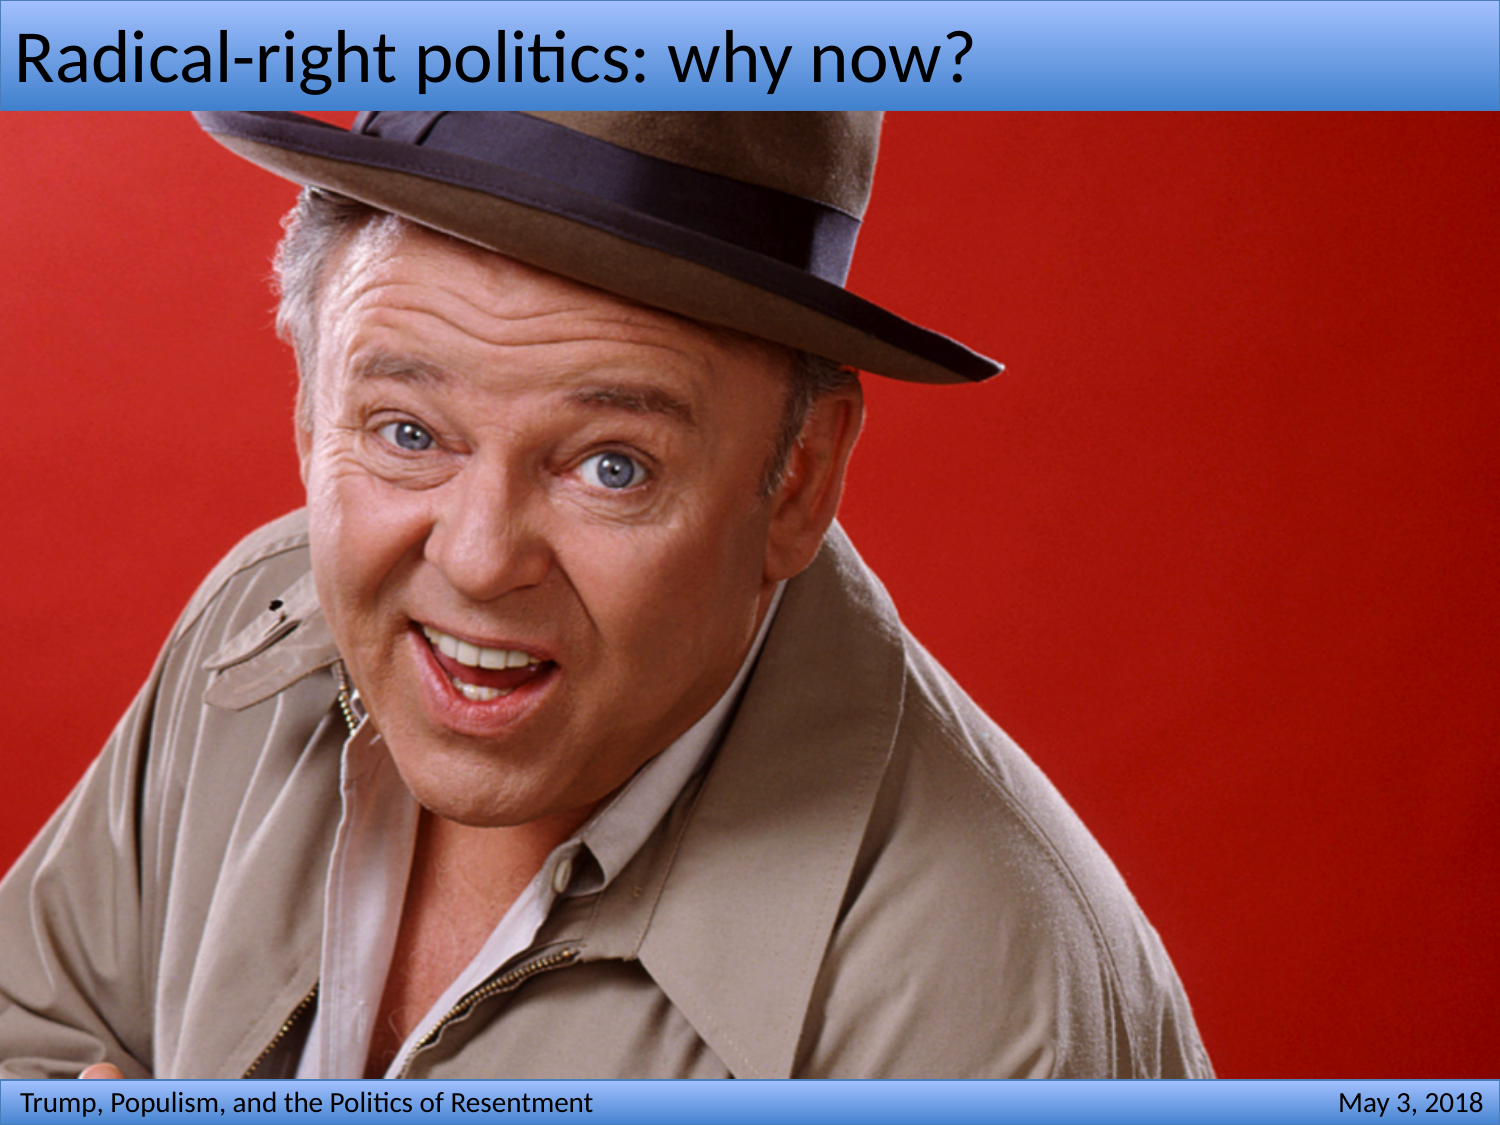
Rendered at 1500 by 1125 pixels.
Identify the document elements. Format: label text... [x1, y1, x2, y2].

picture [0, 111, 1500, 1079]
title Radical-right politics: why now? [0, 0, 1500, 111]
